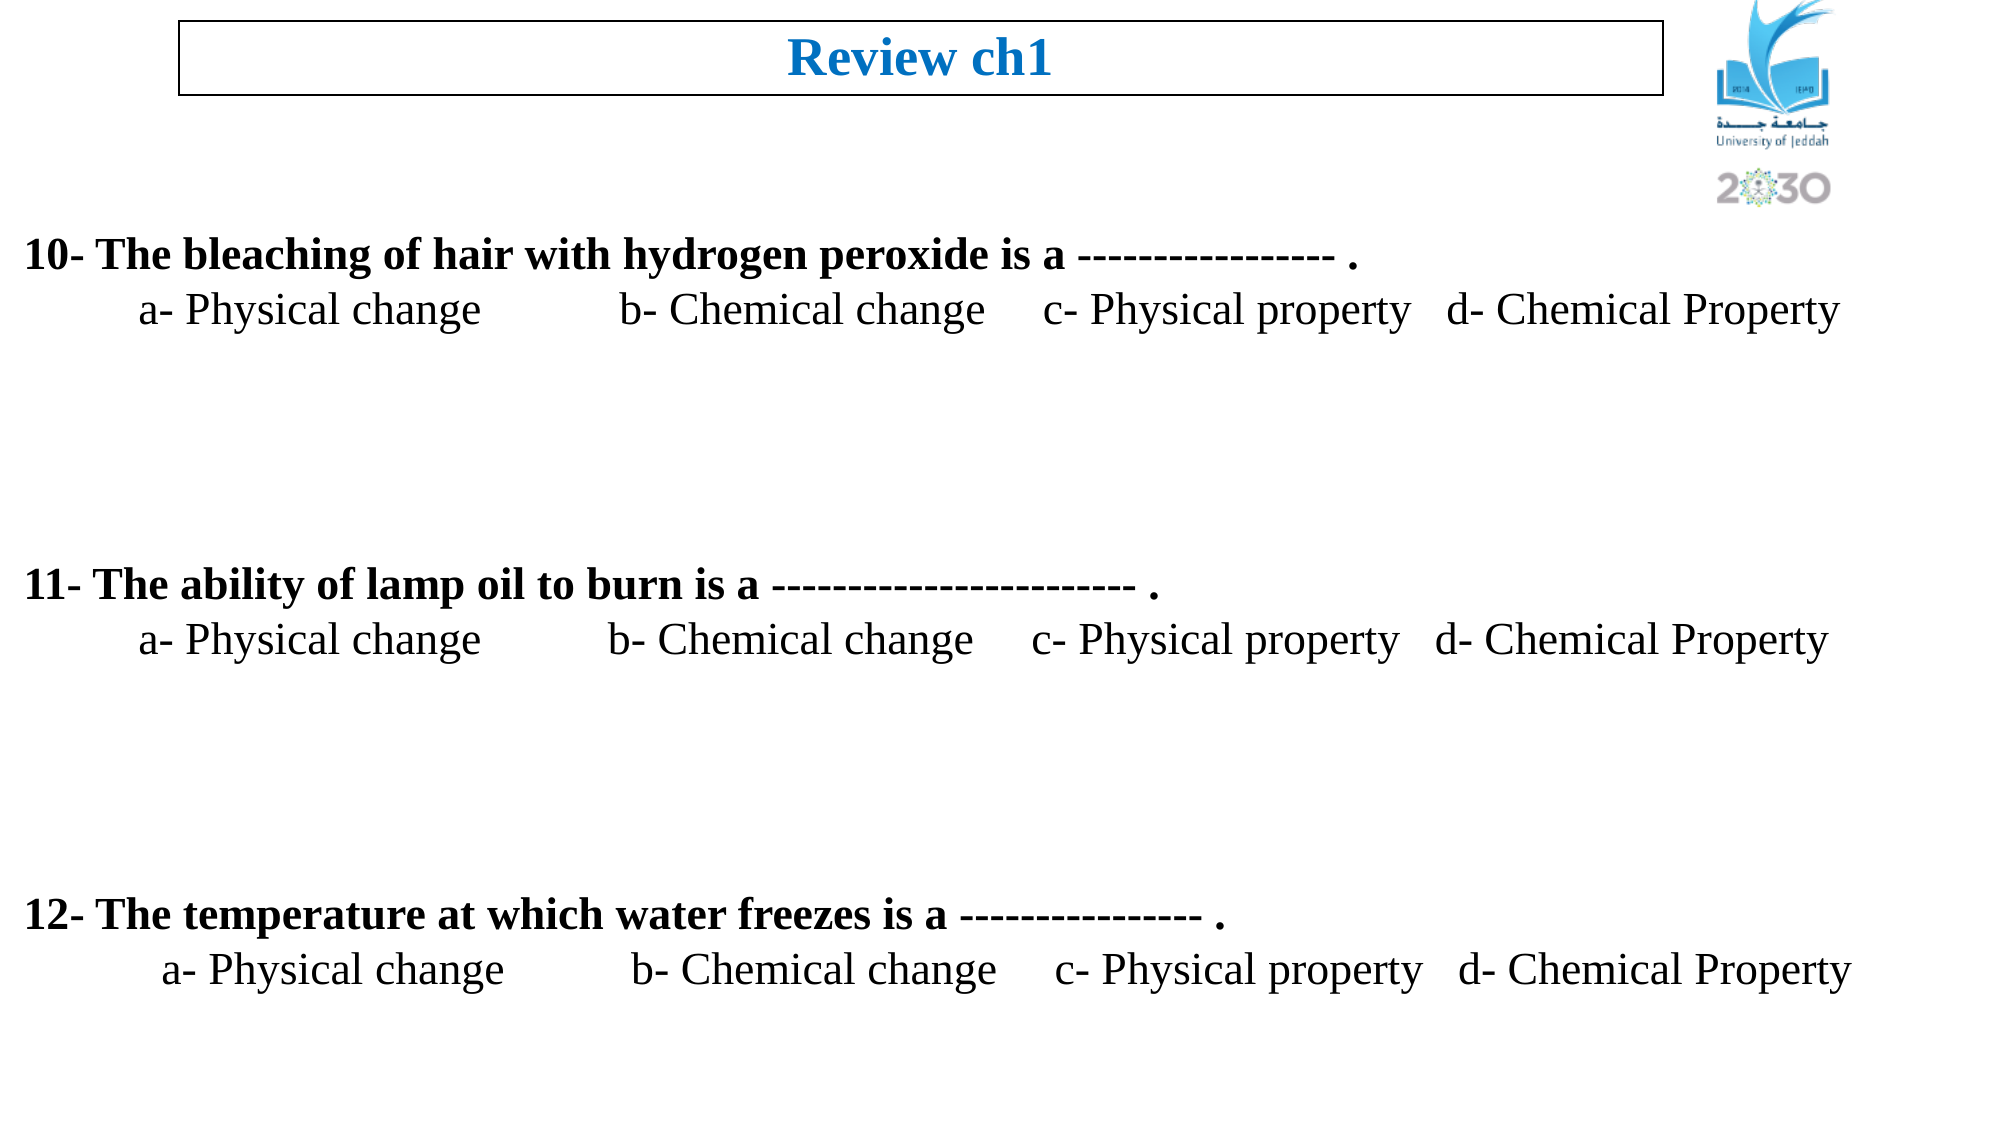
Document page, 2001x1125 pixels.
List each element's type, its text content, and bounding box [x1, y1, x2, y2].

picture [1697, 0, 1851, 213]
text_box 10- The bleaching of hair with hydrogen peroxide is a ----------------- . a- Physical change b- Chemical change c- Physical property d- Chemical Property 11- The ability of lamp oil to burn is a ------------------------ . a- Physical change b- Chemical change c- Physical property d- Chemical Property 12- The temperature at which water freezes is a ---------------- . a- Physical change b- Chemical change c- Physical property d- Chemical Property [8, 216, 1869, 1002]
text_box Review ch1 [178, 20, 1664, 96]
